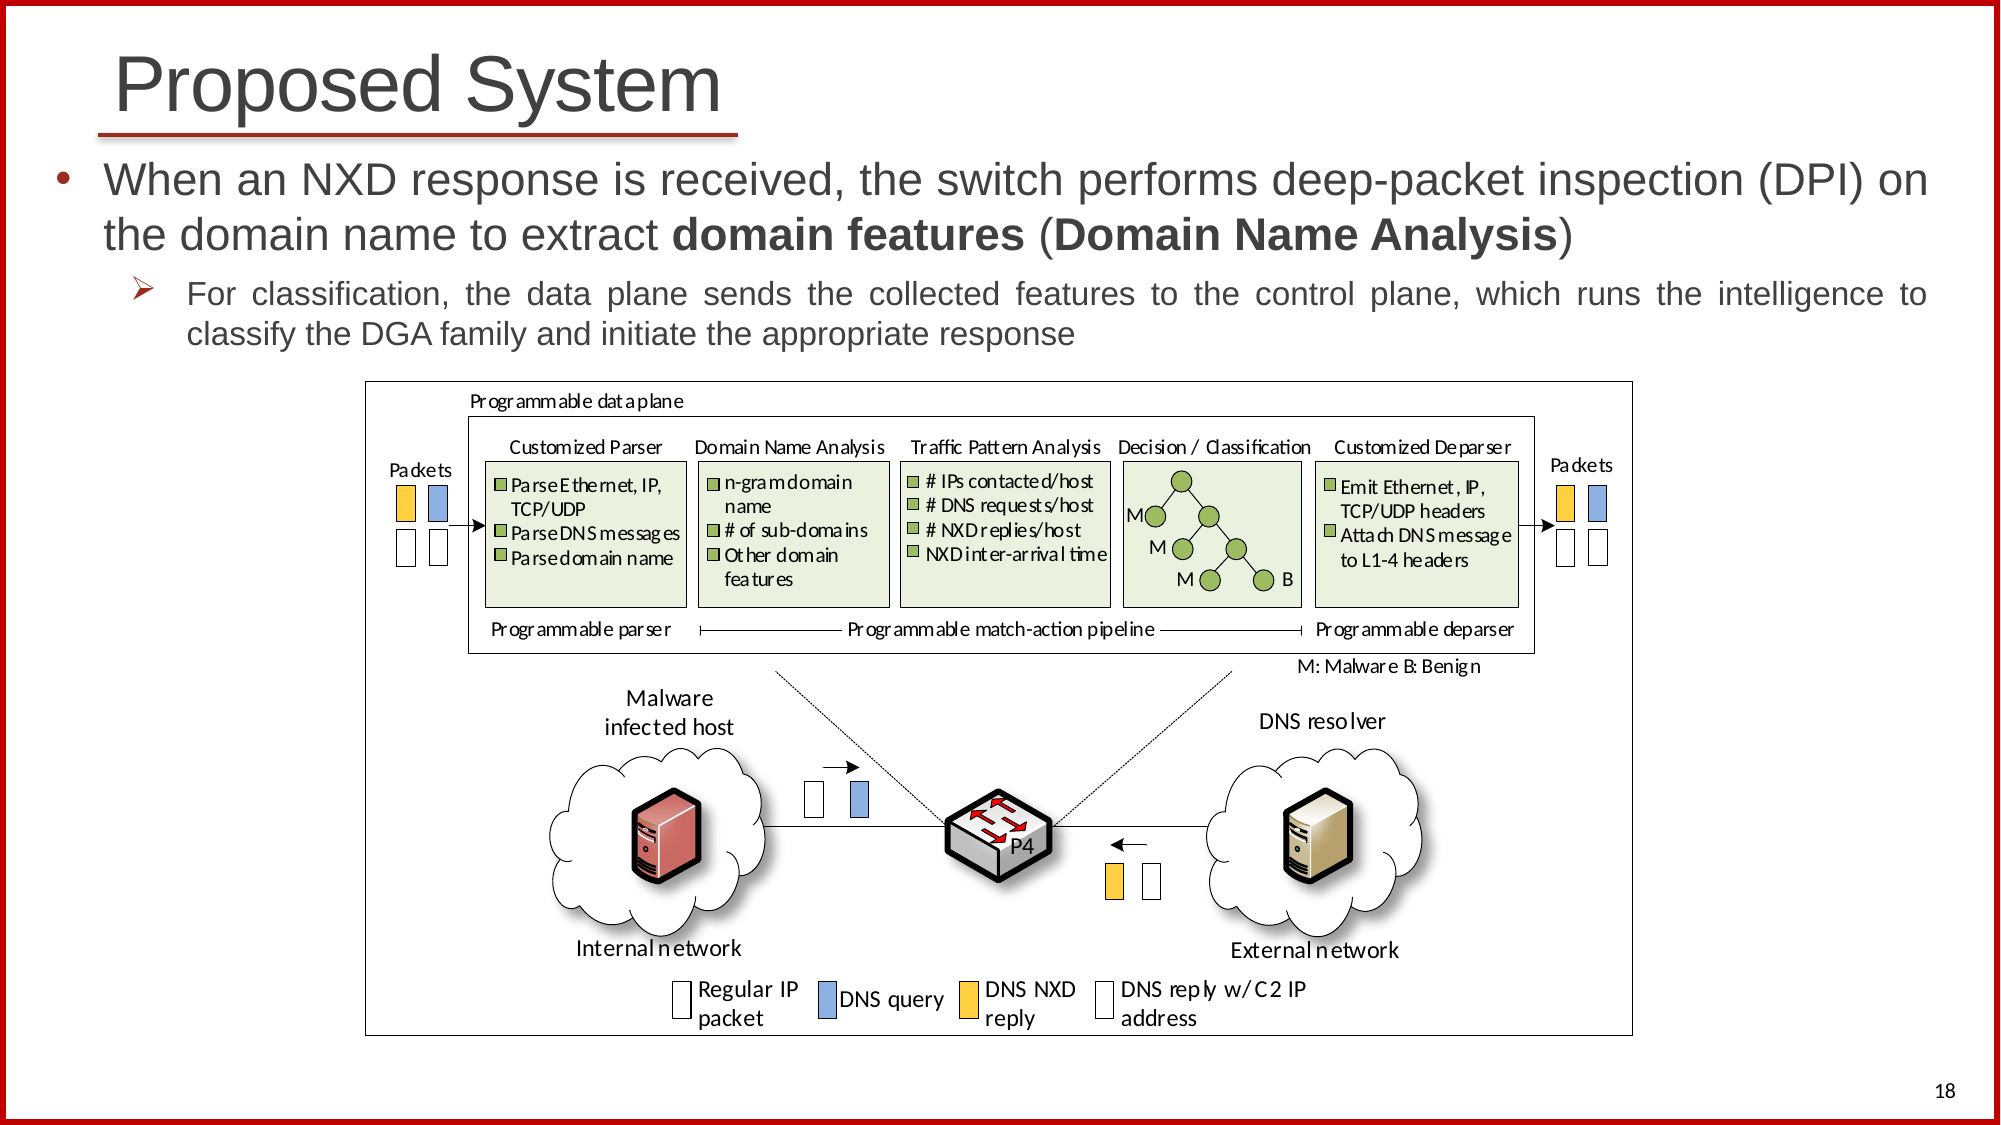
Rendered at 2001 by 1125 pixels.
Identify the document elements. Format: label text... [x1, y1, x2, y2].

title Proposed System [98, 6, 1900, 136]
picture [364, 380, 1633, 1036]
text_box When an NXD response is received, the switch performs deep-packet inspection (DPI) on the domain name to extract domain features (Domain Name Analysis) For classification, the data plane sends the collected features to the control plane, which runs the intelligence to classify the DGA family and initiate the appropriate response [40, 142, 1946, 491]
slide_number 18 [1756, 1059, 1972, 1120]
